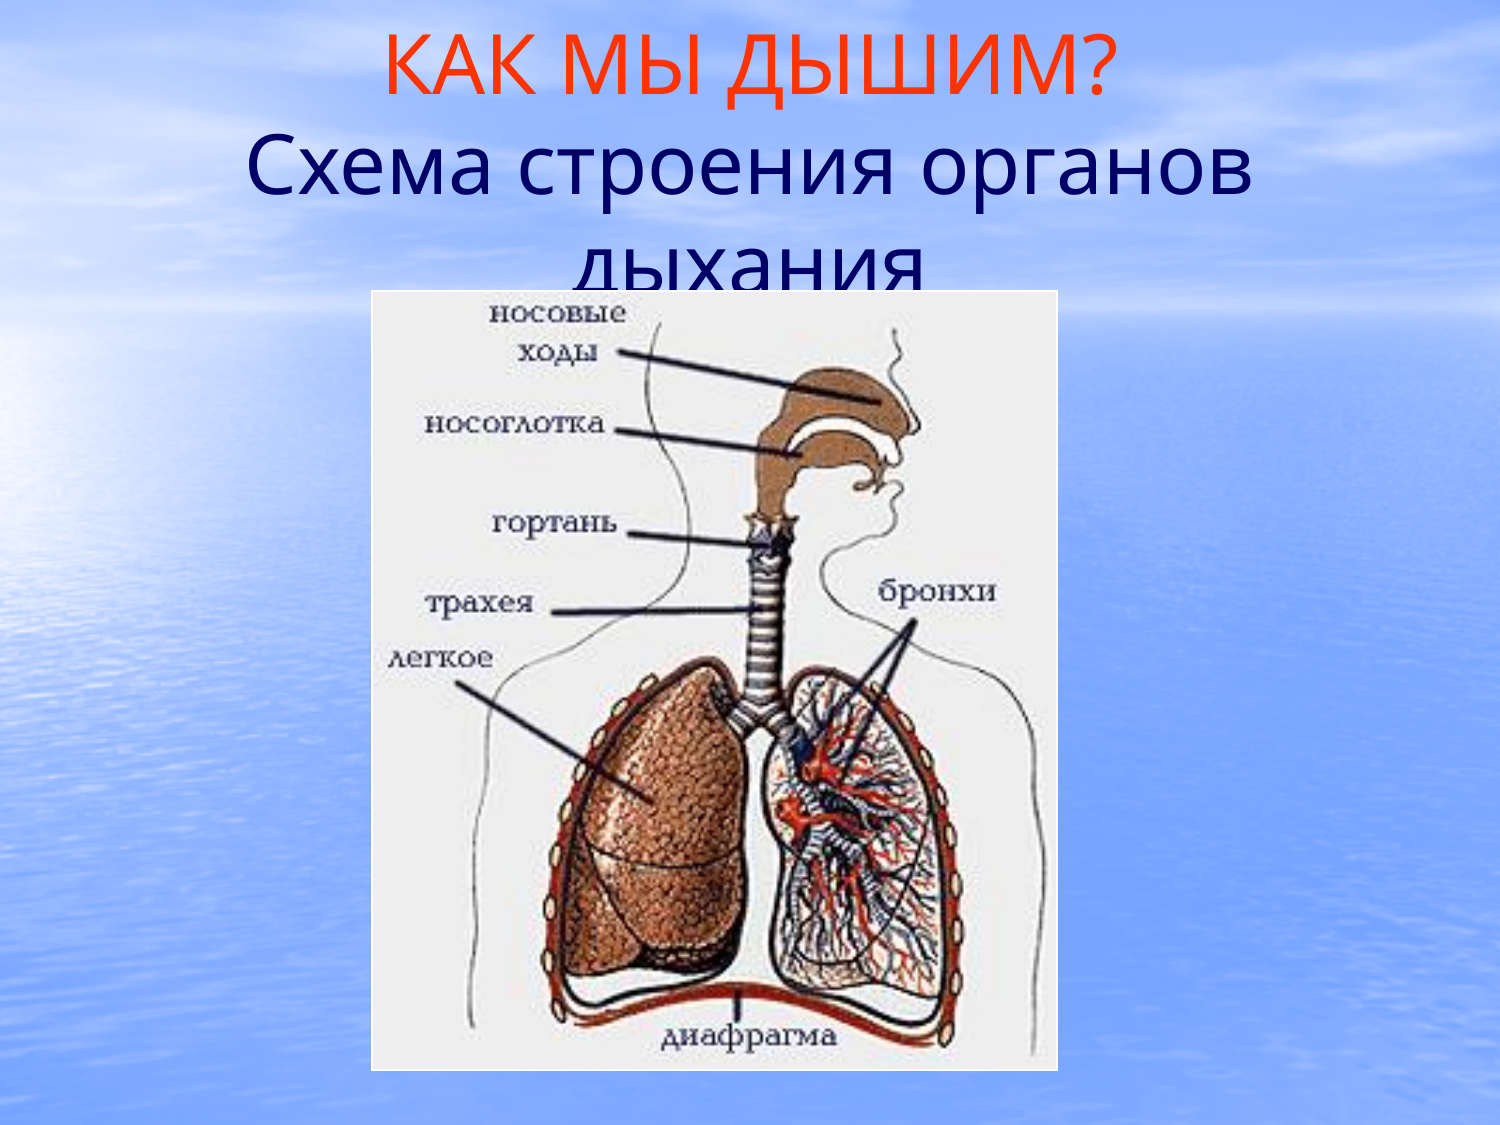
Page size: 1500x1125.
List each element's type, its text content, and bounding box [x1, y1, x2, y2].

text_box [372, 290, 1057, 1071]
title КАК МЫ ДЫШИМ? Схема строения органов дыхания [74, 47, 1426, 276]
